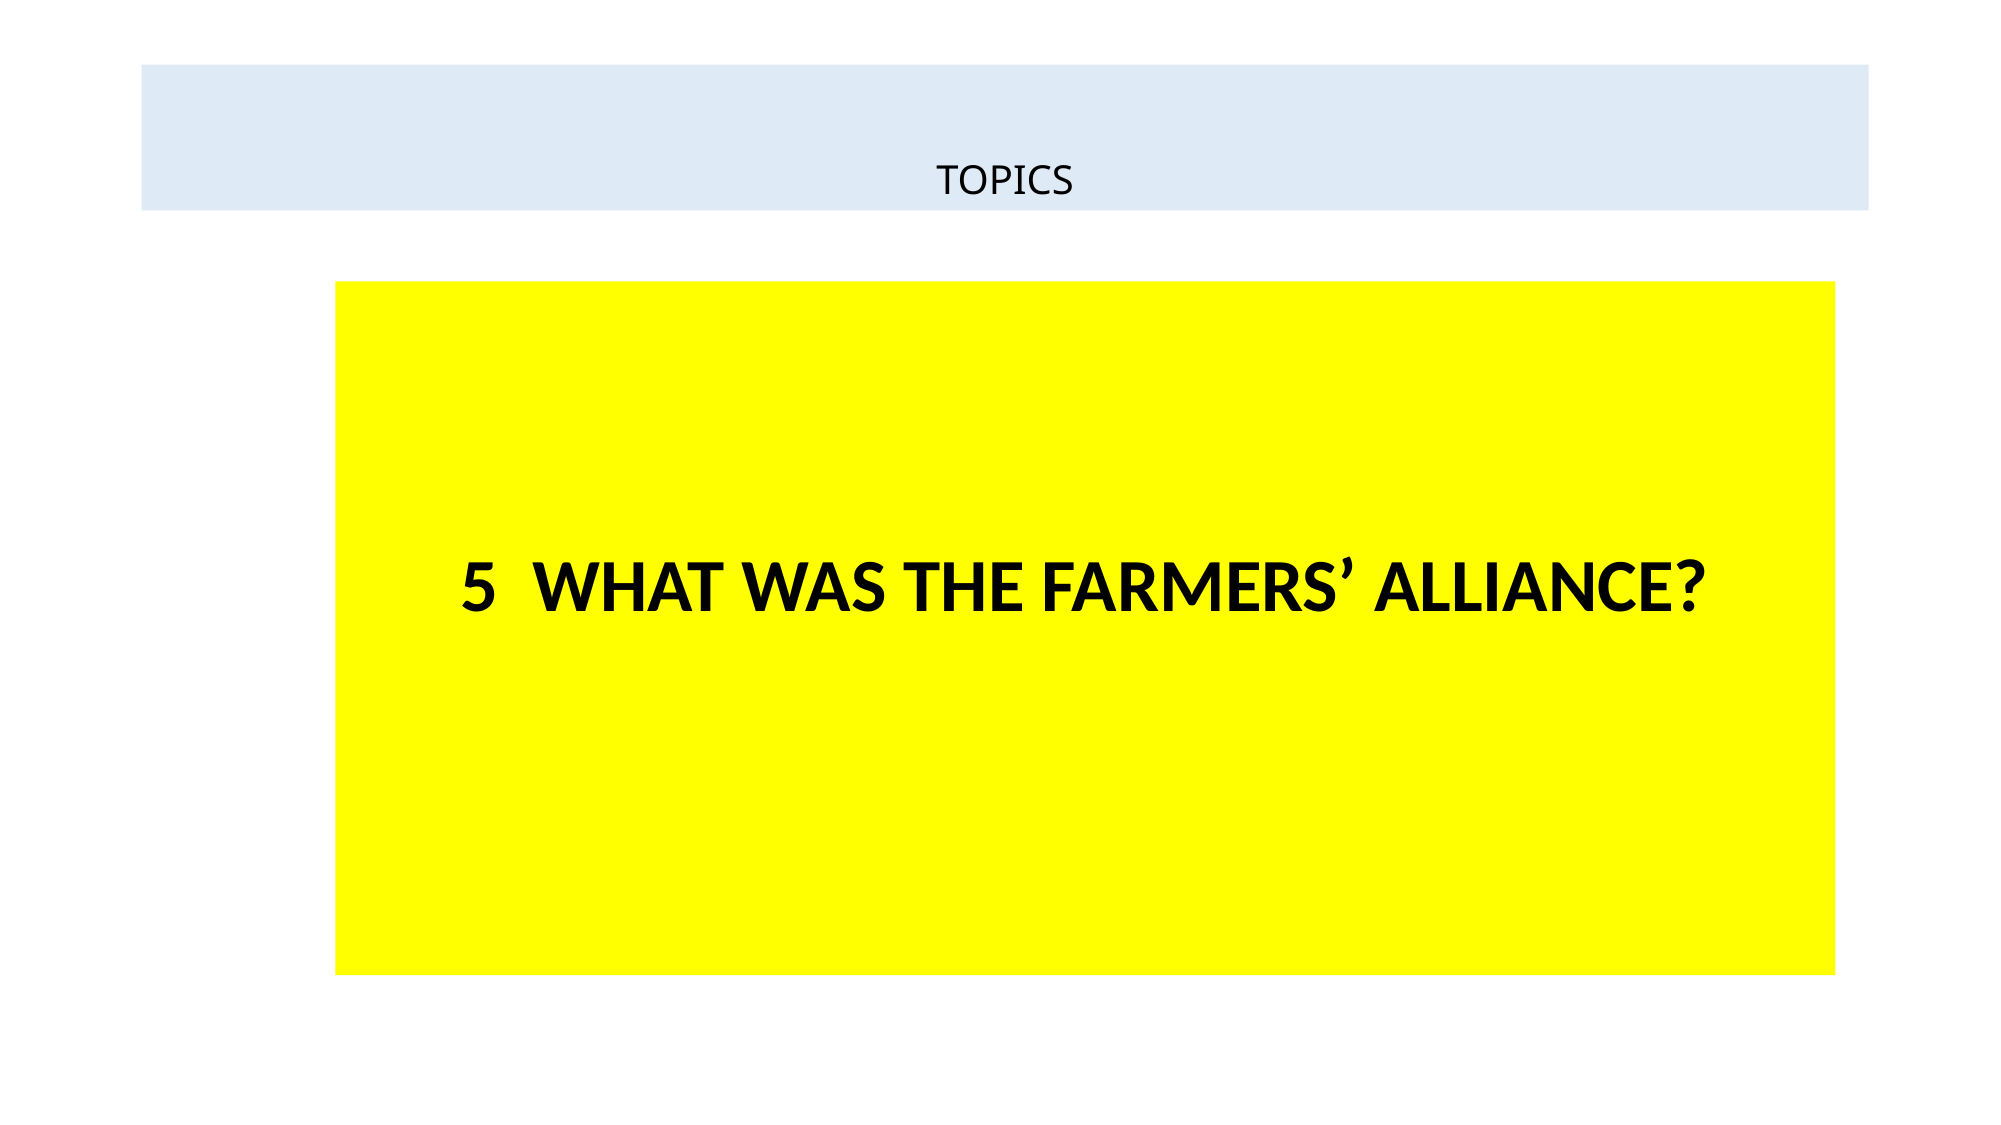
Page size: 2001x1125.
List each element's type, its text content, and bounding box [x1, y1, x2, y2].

title TOPICS [141, 64, 1869, 211]
subtitle 5 WHAT WAS THE FARMERS’ ALLIANCE? [335, 281, 1836, 976]
